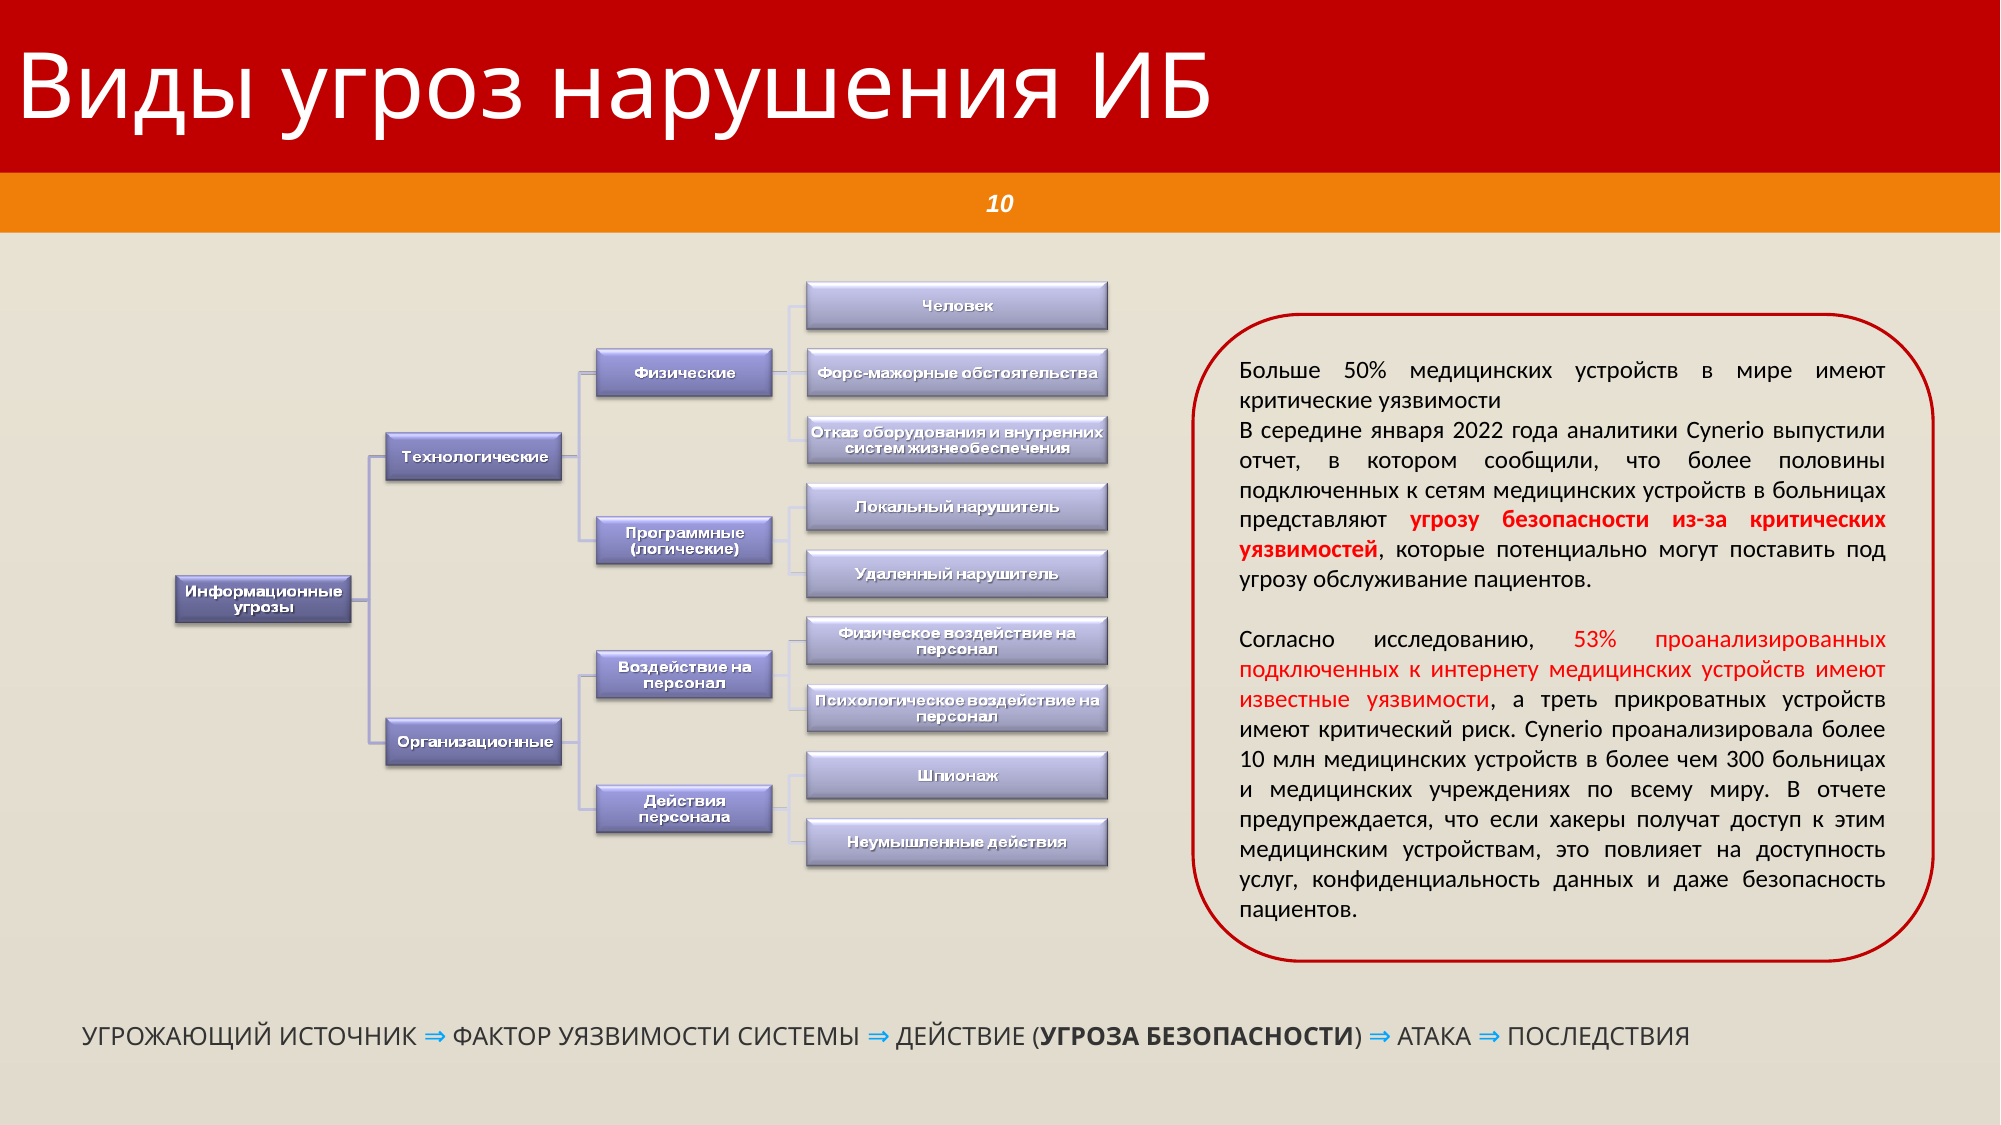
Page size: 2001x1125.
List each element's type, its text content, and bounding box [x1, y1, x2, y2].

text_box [93, 278, 1190, 875]
text_box УГРОЖАЮЩИЙ ИСТОЧНИК ⇒ ФАКТОР УЯЗВИМОСТИ СИСТЕМЫ ⇒ ДЕЙСТВИЕ (УГРОЗА БЕЗОПАСНОСТИ) ⇒ АТАКА ⇒ ПОСЛЕДСТВИЯ [66, 1011, 1934, 1059]
slide_number 10 [0, 172, 2000, 233]
text_box Больше 50% медицинских устройств в мире имеют критические уязвимости В середине января 2022 года аналитики Cynerio выпустили отчет, в котором сообщили, что более половины подключенных к сетям медицинских устройств в больницах представляют угрозу безопасности из-за критических уязвимостей, которые потенциально могут поставить под угрозу обслуживание пациентов. Согласно исследованию, 53% проанализированных подключенных к интернету медицинских устройств имеют известные уязвимости, а треть прикроватных устройств имеют критический риск. Cynerio проанализировала более 10 млн медицинских устройств в более чем 300 больницах и медицинских учреждениях по всему миру. В отчете предупреждается, что если хакеры получат доступ к этим медицинским устройствам, это повлияет на доступность услуг, конфиденциальность данных и даже безопасность пациентов. [1193, 314, 1934, 962]
title Виды угроз нарушения ИБ [0, 0, 2000, 172]
